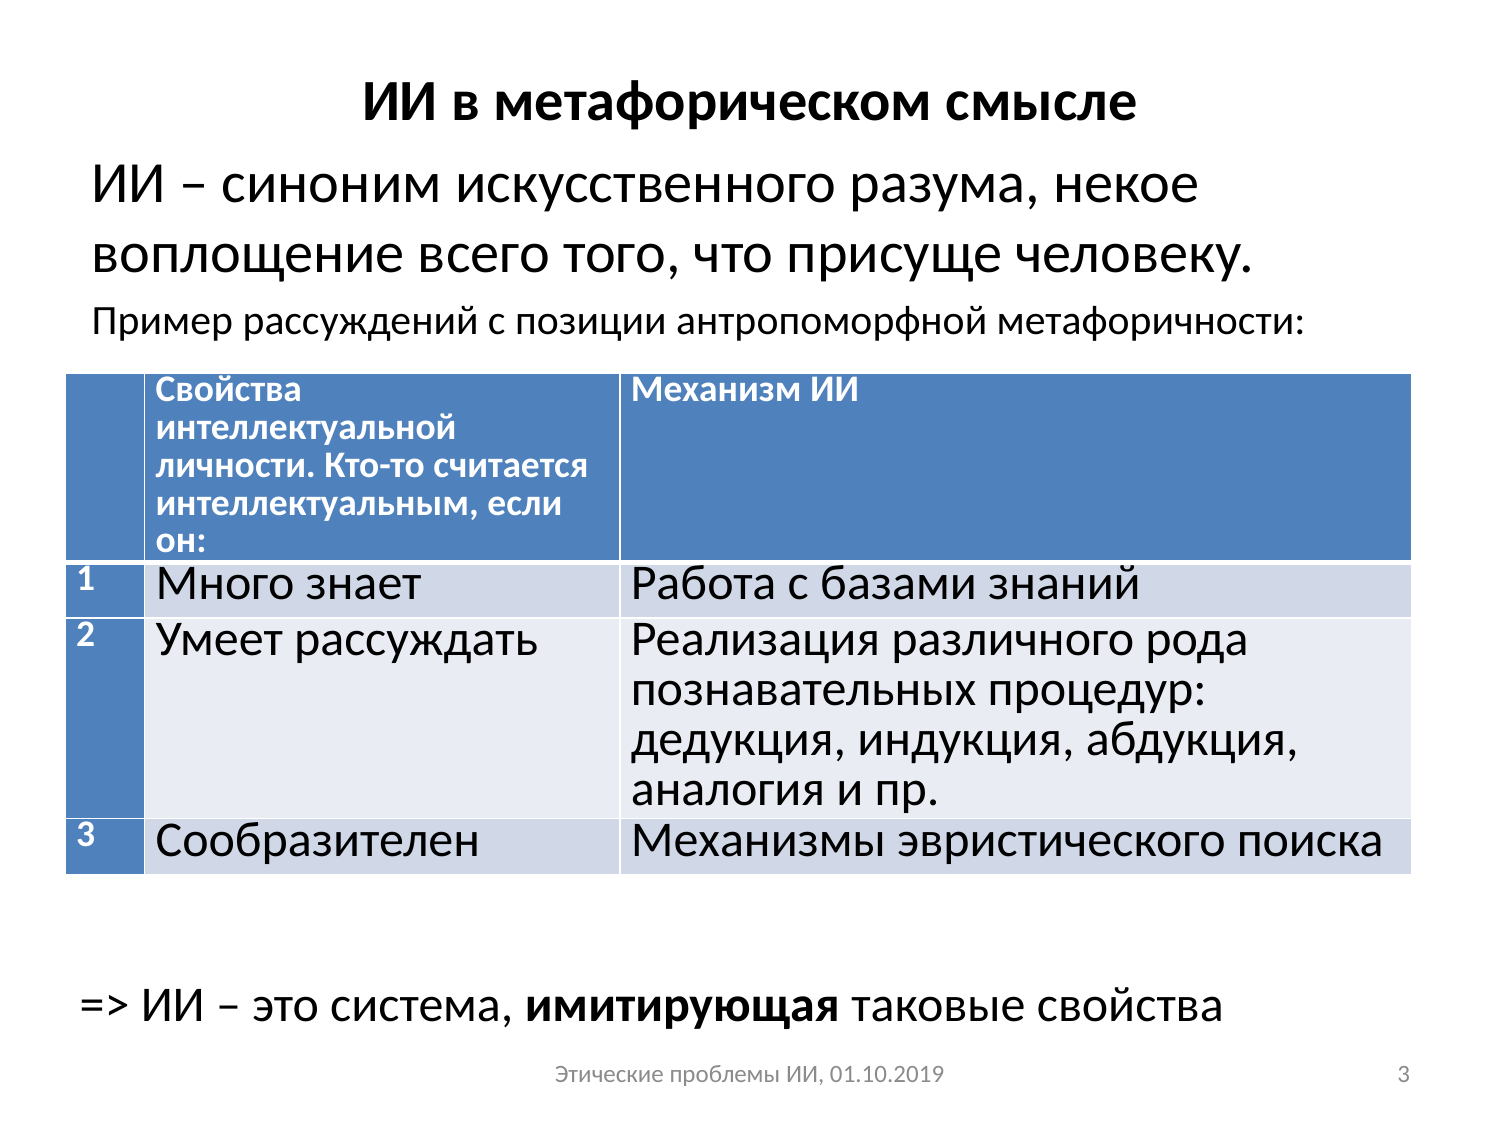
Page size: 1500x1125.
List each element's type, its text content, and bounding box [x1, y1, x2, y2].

table_cell Сообразителен [145, 819, 619, 874]
table_cell 1 [66, 565, 144, 617]
table_cell Реализация различного рода познавательных процедур: дедукция, индукция, абдукция, аналогия и пр. [621, 619, 1411, 818]
table_header Свойства интеллектуальной личности. Кто-то считается интеллектуальным, если он: [145, 374, 619, 560]
table_cell 3 [66, 819, 144, 874]
table_cell Умеет рассуждать [145, 619, 619, 818]
table_cell 2 [66, 619, 144, 818]
text_box => ИИ – это система, имитирующая таковые свойства [64, 964, 1388, 1039]
table_cell Работа с базами знаний [621, 565, 1411, 617]
table_cell Механизмы эвристического поиска [621, 819, 1411, 874]
table_header [66, 374, 144, 560]
slide_number 3 [1074, 1042, 1425, 1103]
footer Этические проблемы ИИ, 01.10.2019 [512, 1042, 988, 1103]
title ИИ в метафорическом смысле [75, 45, 1425, 149]
table_cell Много знает [145, 565, 619, 617]
table_header Механизм ИИ [621, 374, 1411, 560]
list ИИ – синоним искусственного разума, некое воплощение всего того, что присуще человеку. Пример рассуждений с позиции антропоморфной метафоричности: [76, 137, 1427, 362]
